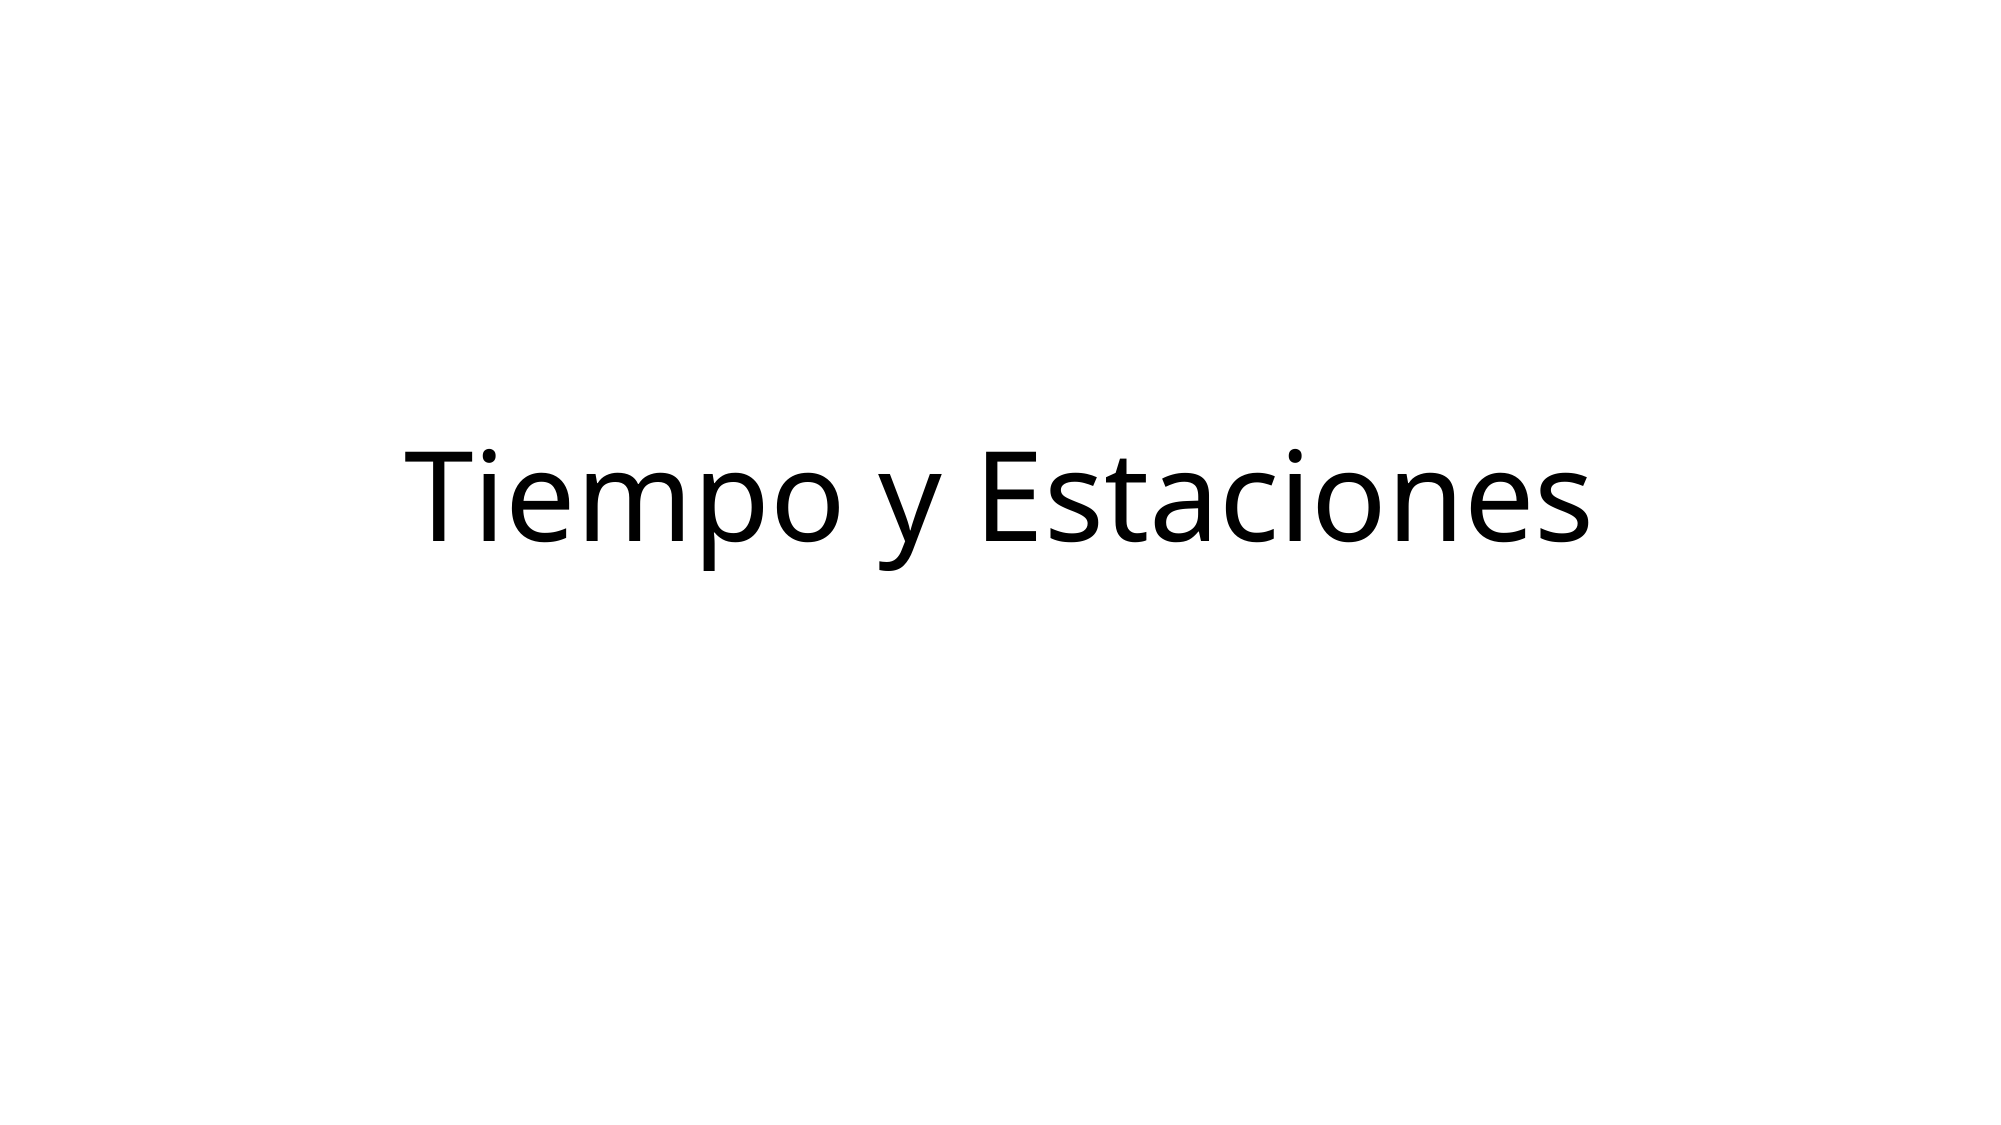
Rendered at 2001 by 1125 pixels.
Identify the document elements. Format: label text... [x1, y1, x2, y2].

title Tiempo y Estaciones [249, 184, 1750, 576]
